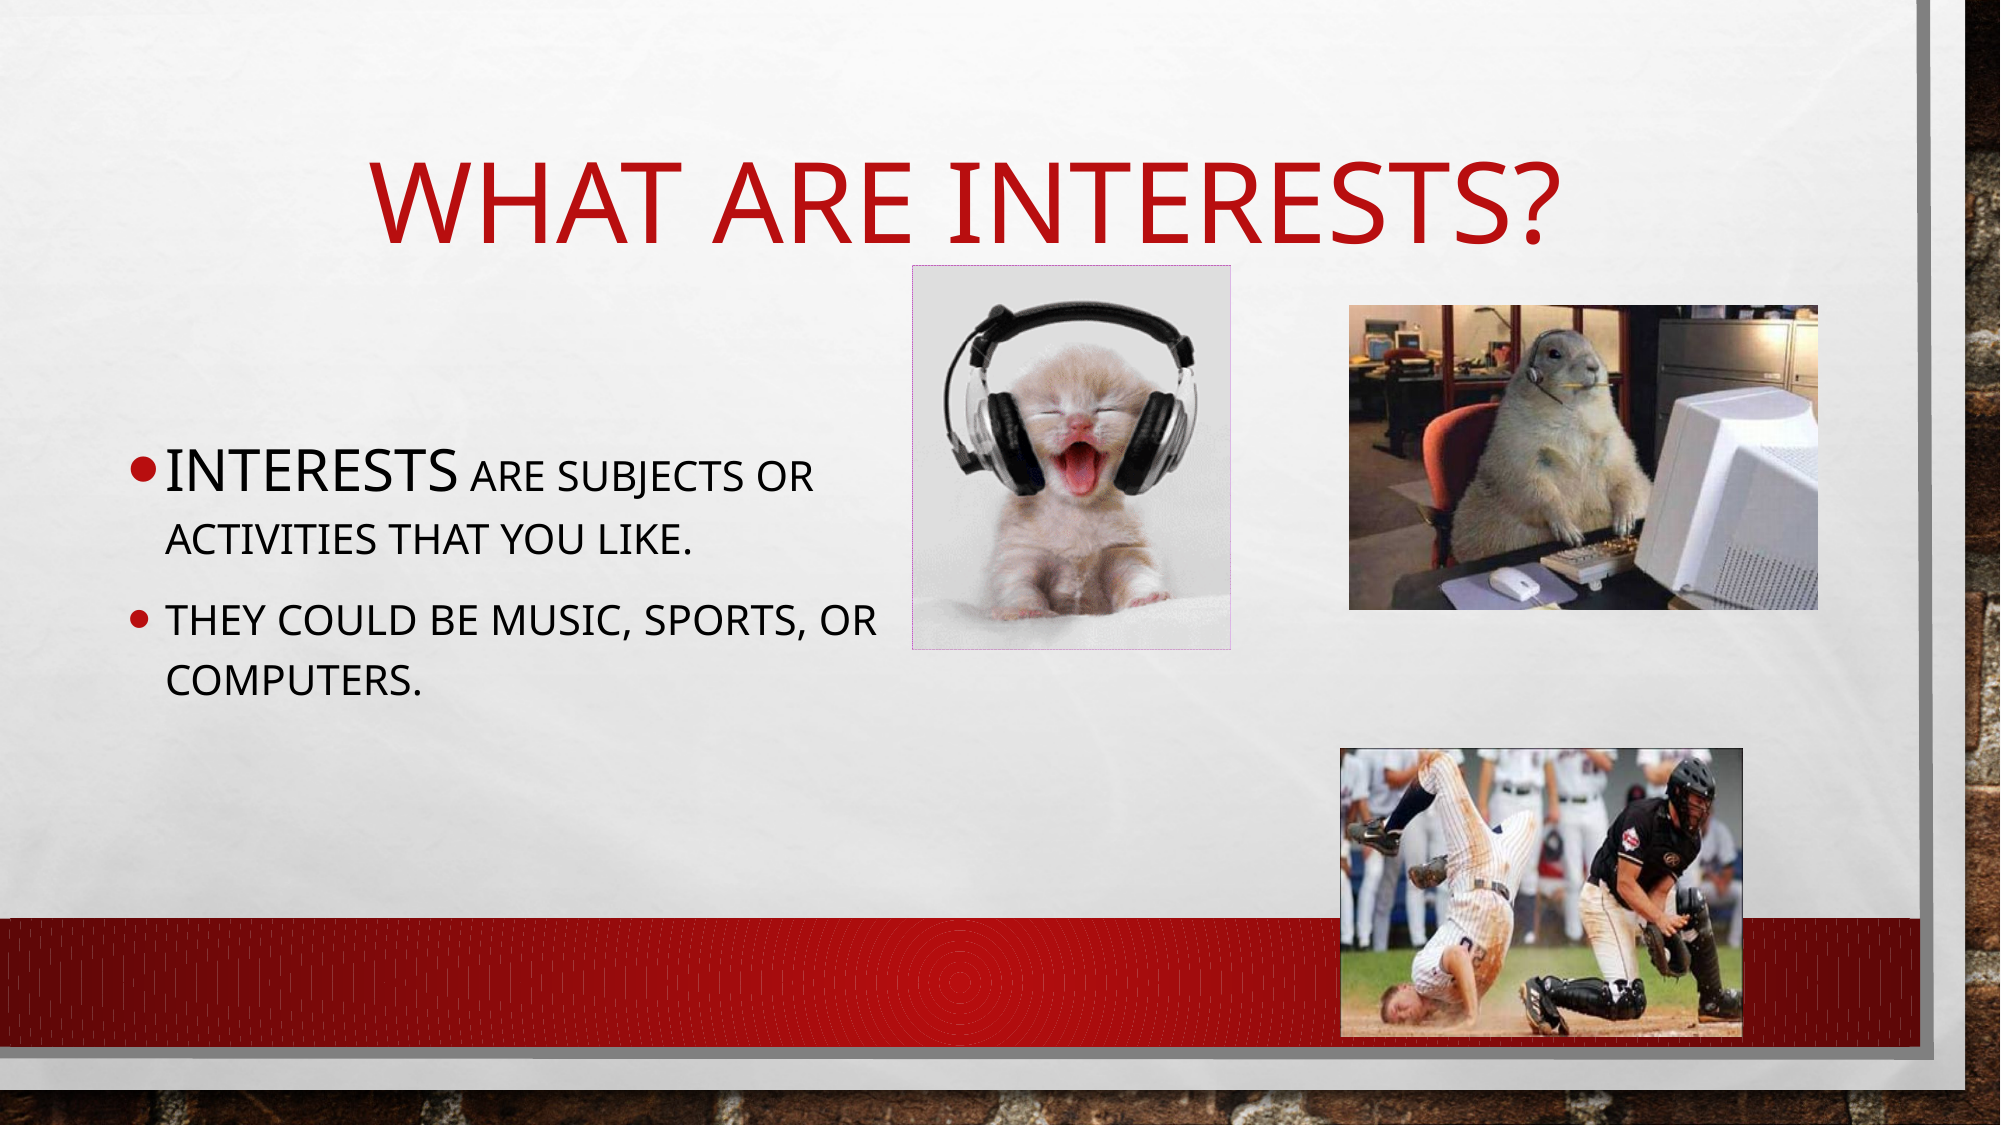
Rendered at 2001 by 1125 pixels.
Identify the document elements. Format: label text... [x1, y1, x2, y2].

picture [1349, 304, 1819, 611]
picture [0, 0, 2000, 1125]
picture [1339, 748, 1743, 1037]
title What are interests? [112, 112, 1818, 302]
list Interests are subjects or activities that you like. They could be music, sports, or computers. [112, 301, 913, 821]
picture [912, 264, 1232, 651]
